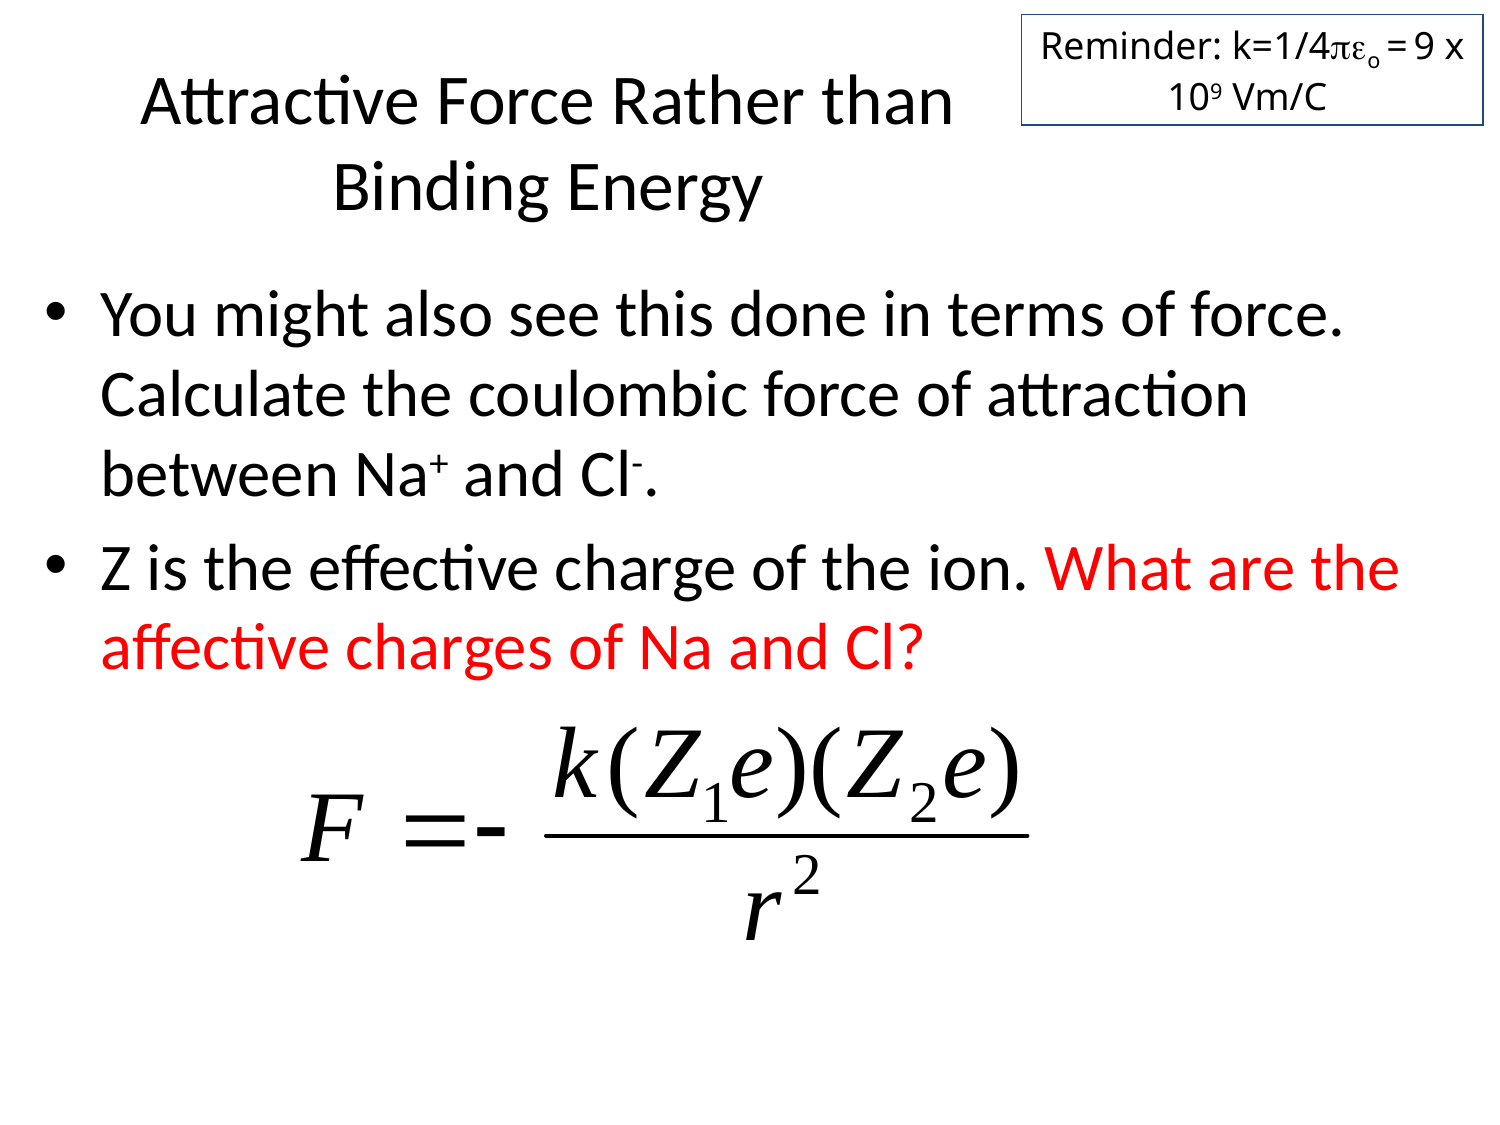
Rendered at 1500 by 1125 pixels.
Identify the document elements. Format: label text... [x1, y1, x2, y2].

title Attractive Force Rather than Binding Energy [75, 45, 1022, 233]
text_box Reminder: k=1/4o = 9 x 109 Vm/C [1021, 14, 1483, 126]
list You might also see this done in terms of force. Calculate the coulombic force of attraction between Na+ and Cl-. Z is the effective charge of the ion. What are the affective charges of Na and Cl? [29, 262, 1500, 1006]
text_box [282, 700, 1051, 963]
